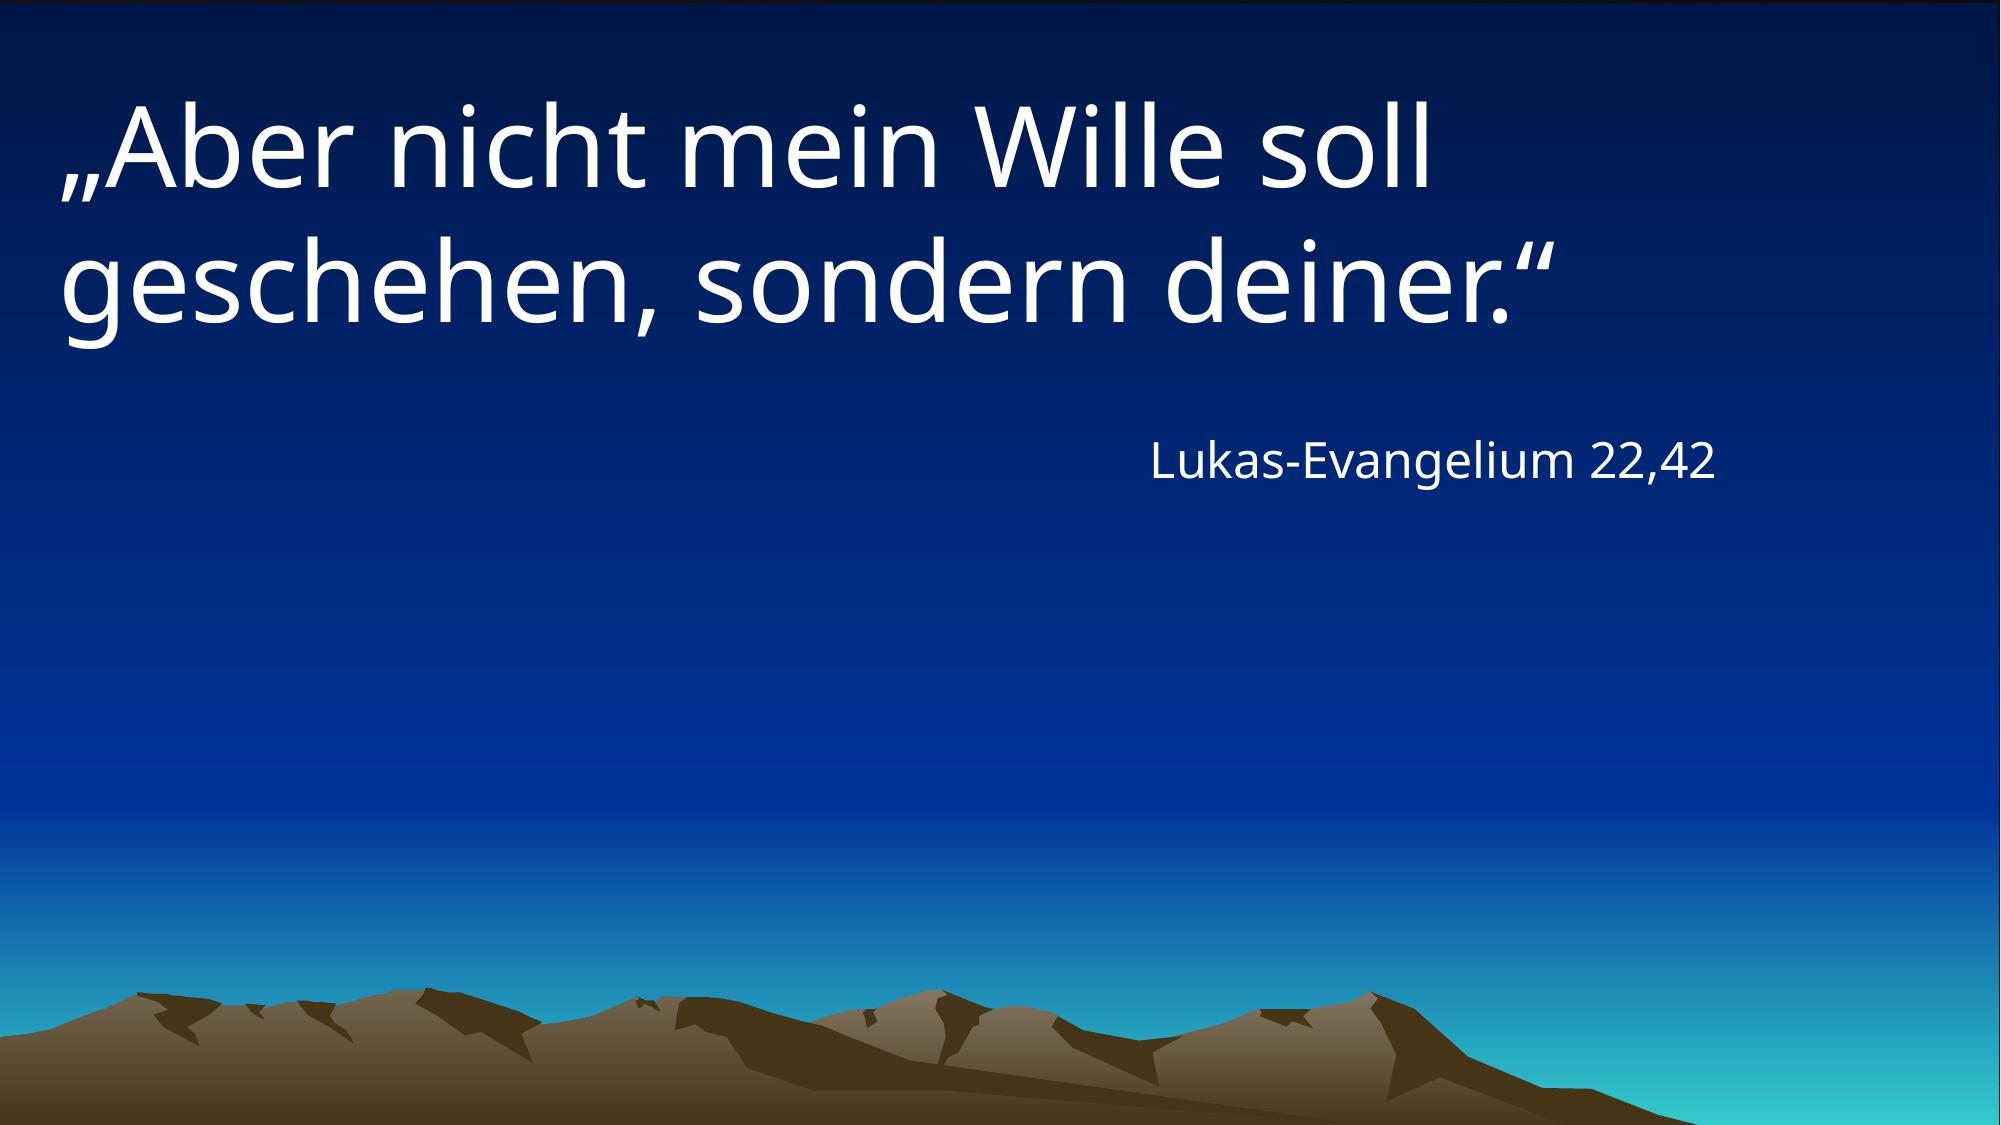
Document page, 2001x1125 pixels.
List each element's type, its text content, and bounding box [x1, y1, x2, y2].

picture [0, 0, 2001, 1125]
text_box Lukas-Evangelium 22,42 [1047, 420, 1733, 496]
title „Aber nicht mein Wille soll geschehen, sondern deiner.“ [43, 67, 1827, 353]
